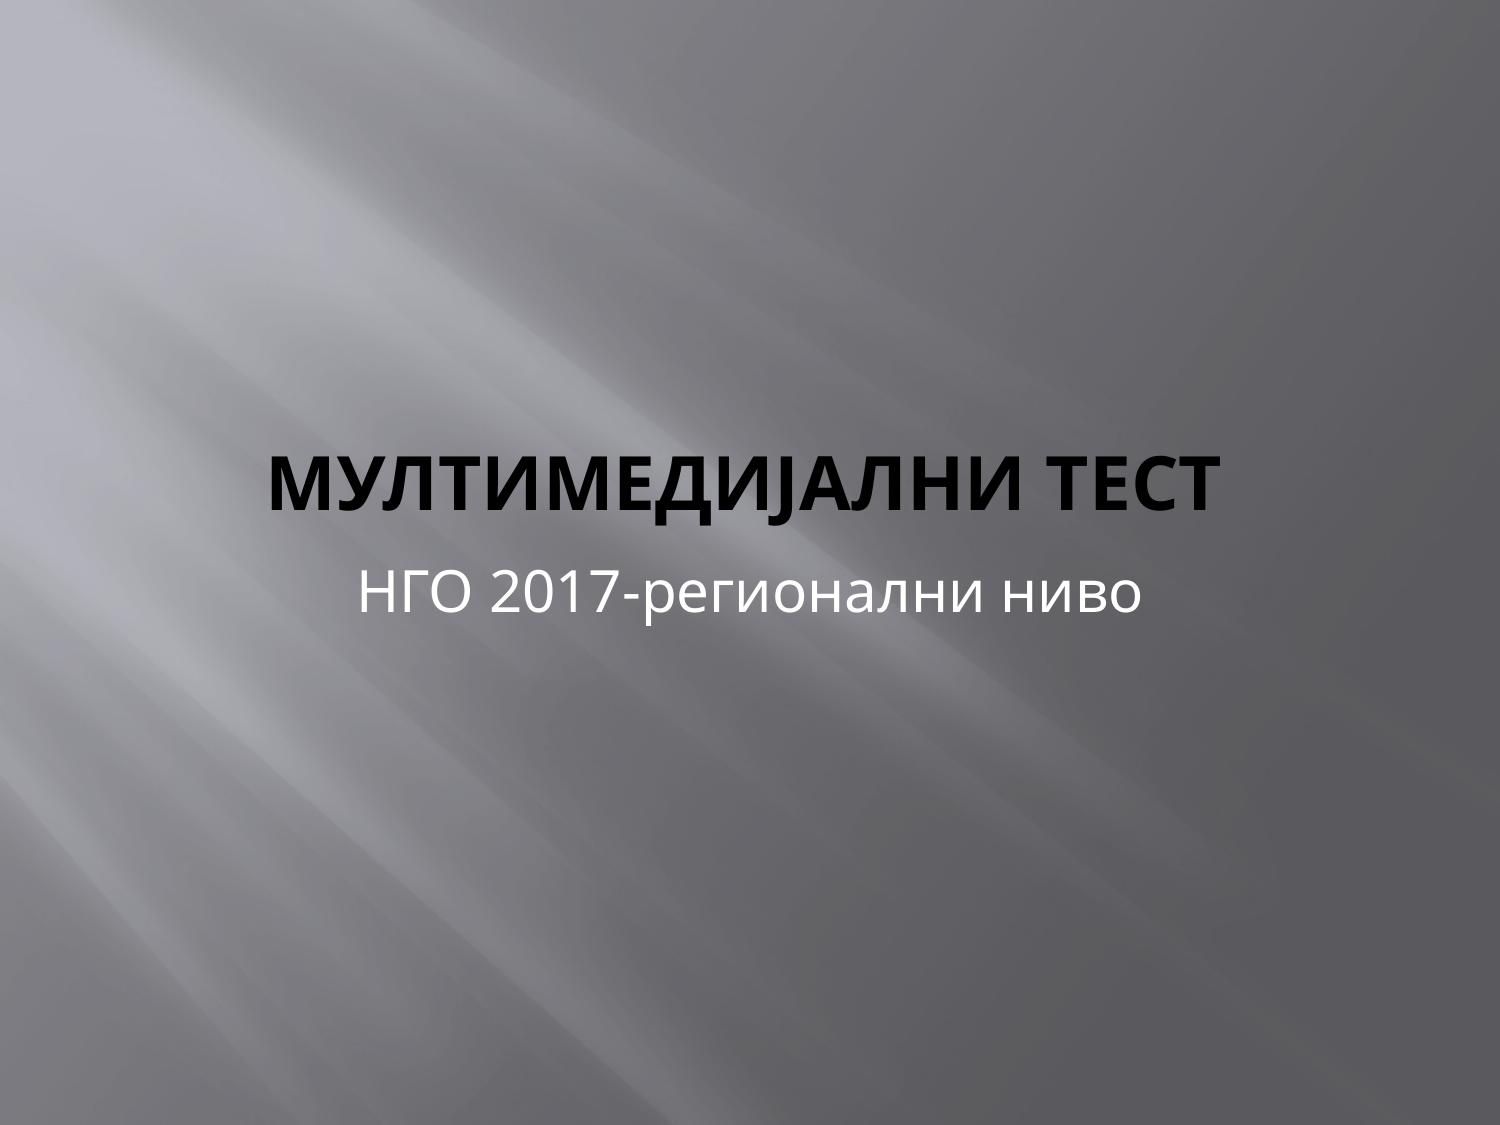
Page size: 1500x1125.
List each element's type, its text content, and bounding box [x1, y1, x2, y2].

subtitle НГО 2017-регионални ниво [225, 546, 1275, 834]
title Мултимедијални тест [69, 224, 1420, 525]
